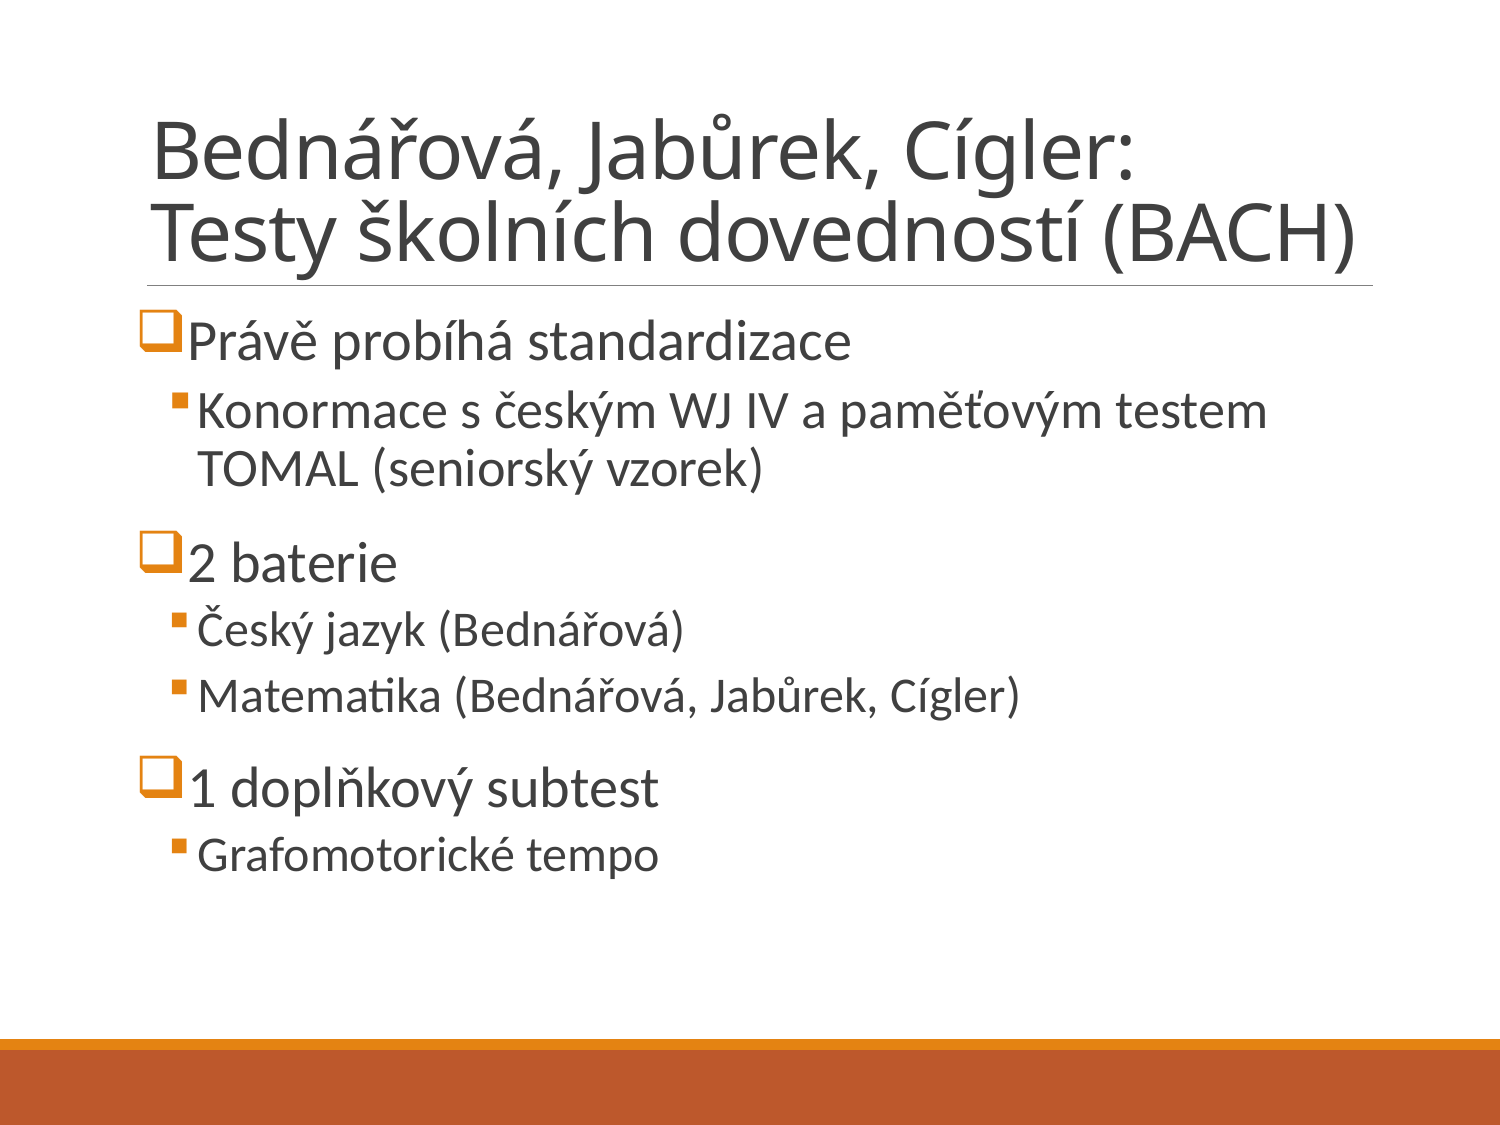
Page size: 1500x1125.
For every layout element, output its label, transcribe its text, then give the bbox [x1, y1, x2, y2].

list Právě probíhá standardizace Konormace s českým WJ IV a paměťovým testem TOMAL (seniorský vzorek) 2 baterie Český jazyk (Bednářová) Matematika (Bednářová, Jabůrek, Cígler) 1 doplňkový subtest Grafomotorické tempo [135, 302, 1373, 963]
title Bednářová, Jabůrek, Cígler: Testy školních dovedností (BACH) [135, 47, 1373, 285]
